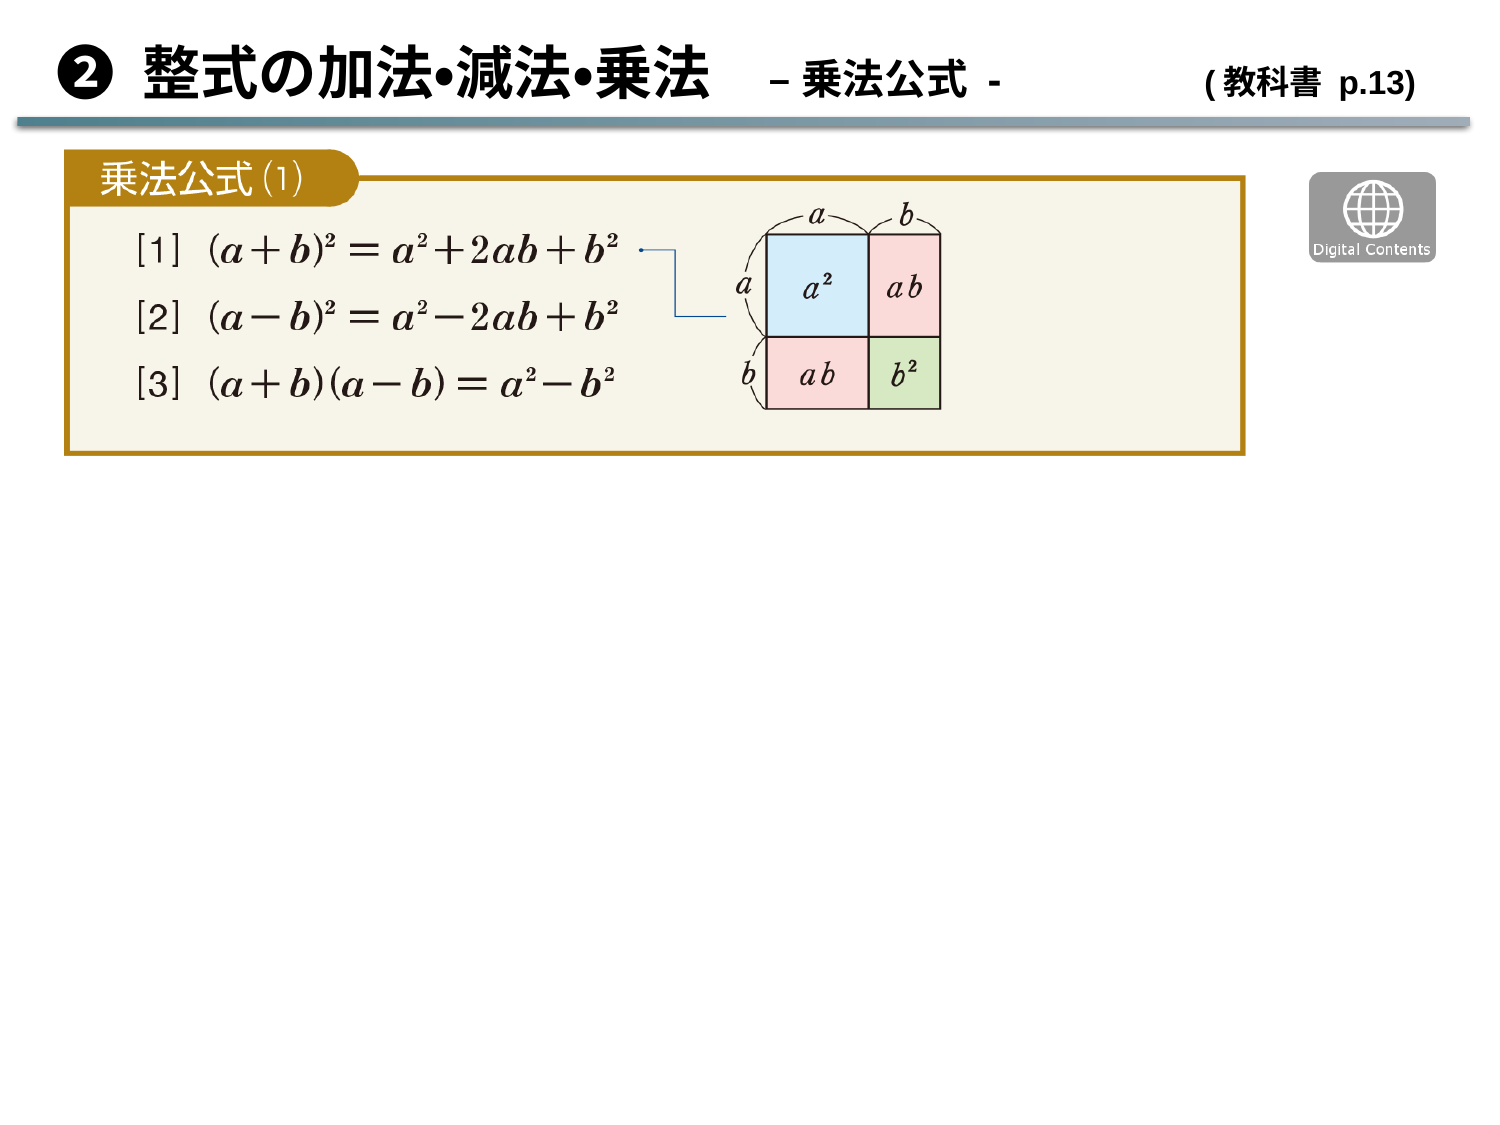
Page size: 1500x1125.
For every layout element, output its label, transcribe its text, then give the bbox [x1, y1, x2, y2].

picture [1308, 172, 1436, 263]
text_box ➋ 整式の加法・減法・乗法 – 乗法公式 - (教科書 p.13) [42, 13, 1436, 114]
picture [64, 149, 1247, 456]
